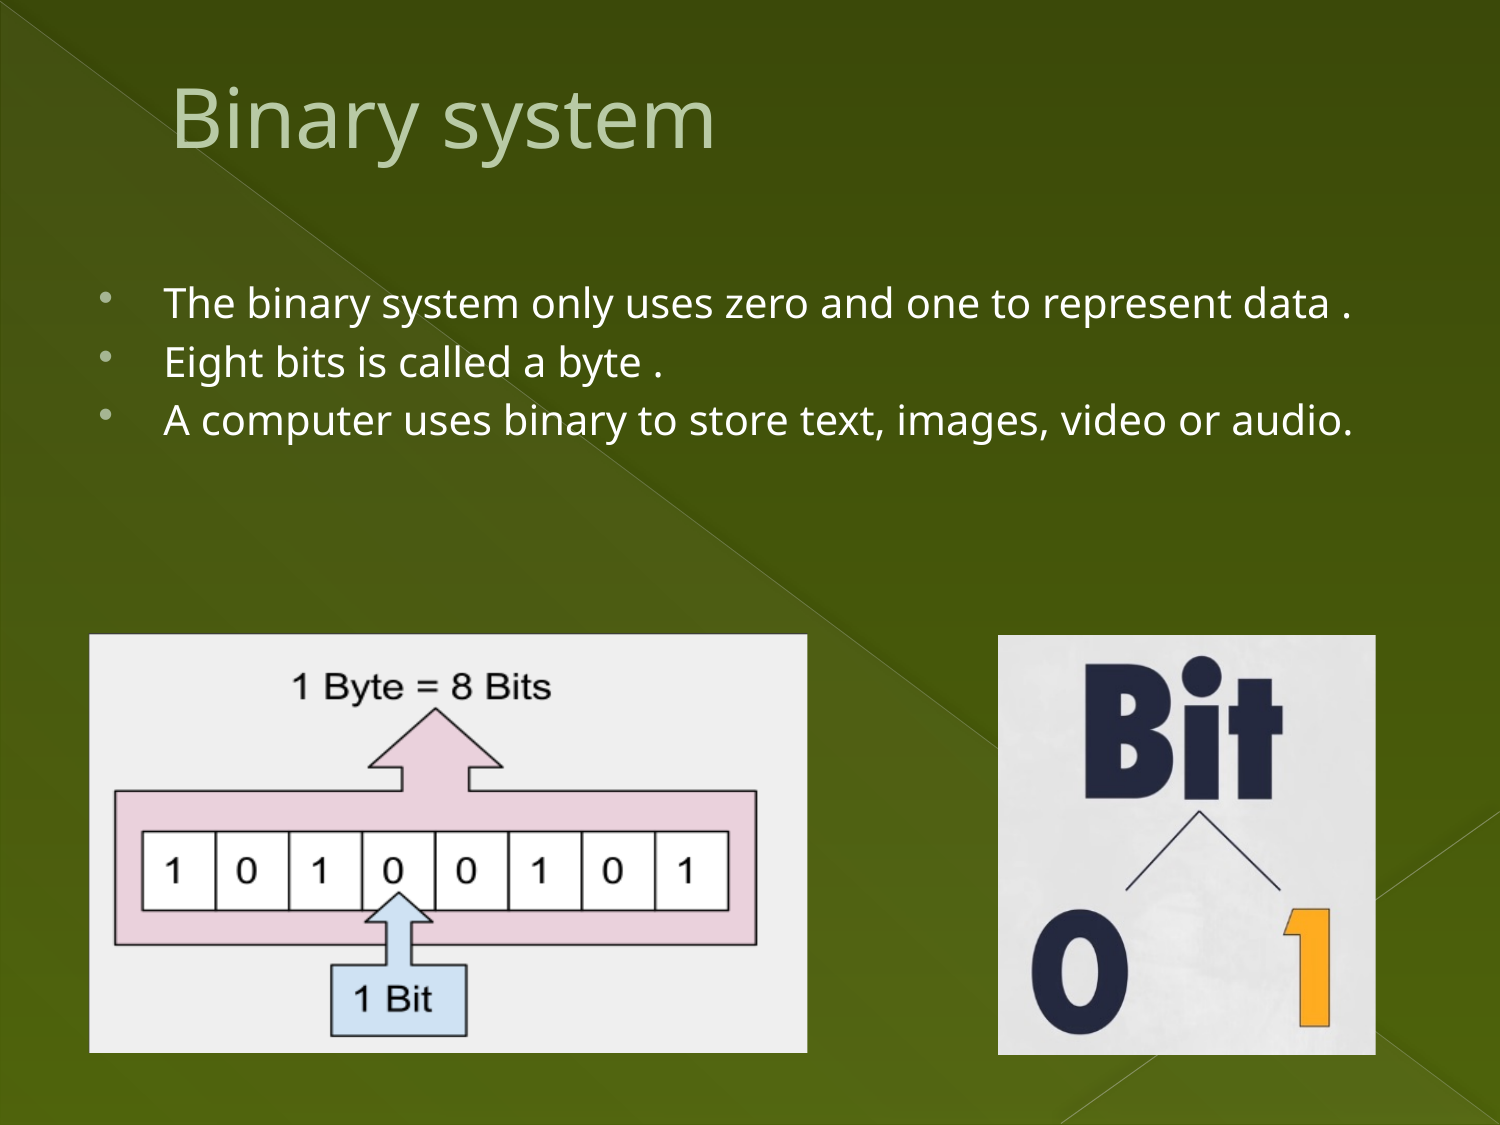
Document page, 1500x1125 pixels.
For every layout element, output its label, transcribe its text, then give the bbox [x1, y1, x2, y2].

picture [88, 633, 808, 1053]
list The binary system only uses zero and one to represent data . Eight bits is called a byte . A computer uses binary to store text, images, video or audio. [75, 269, 1425, 464]
title Binary system [75, 0, 1425, 230]
picture [997, 634, 1376, 1055]
